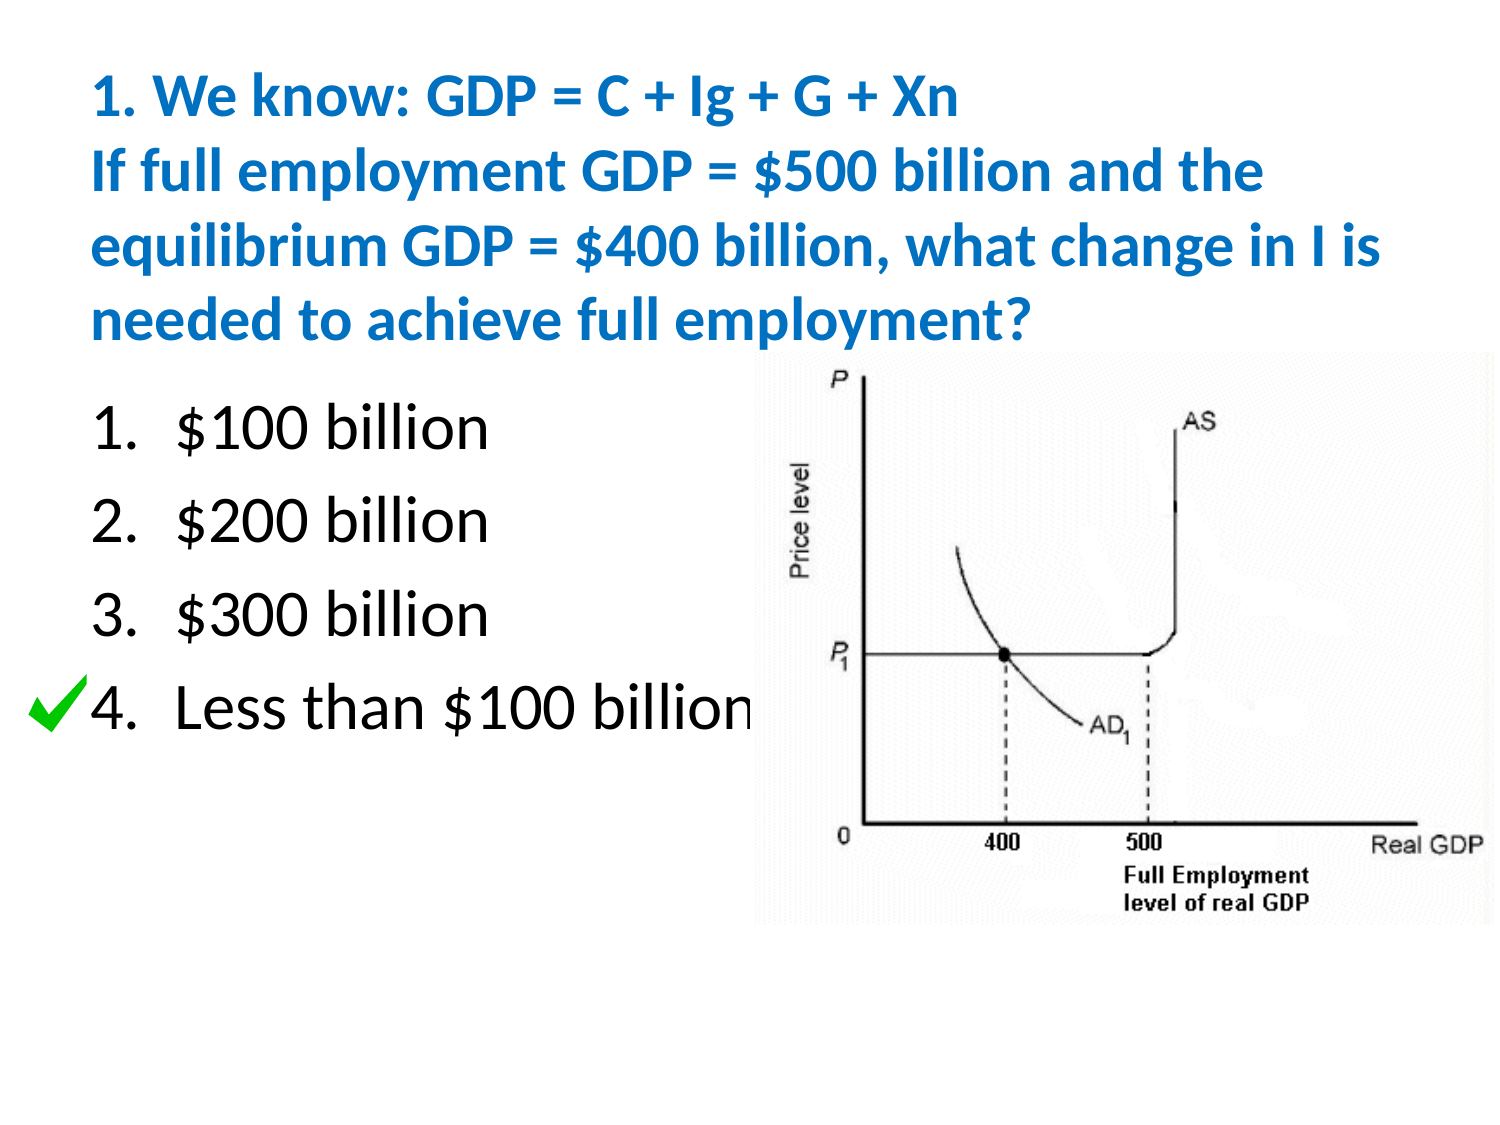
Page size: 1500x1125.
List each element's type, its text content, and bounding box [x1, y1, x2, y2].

title 1. We know: GDP = C + Ig + G + Xn If full employment GDP = $500 billion and the equilibrium GDP = $400 billion, what change in I is needed to achieve full employment? [75, 45, 1438, 363]
list $100 billion $200 billion $300 billion Less than $100 billion [75, 375, 744, 825]
text_box [26, 672, 89, 735]
picture [749, 352, 1495, 926]
